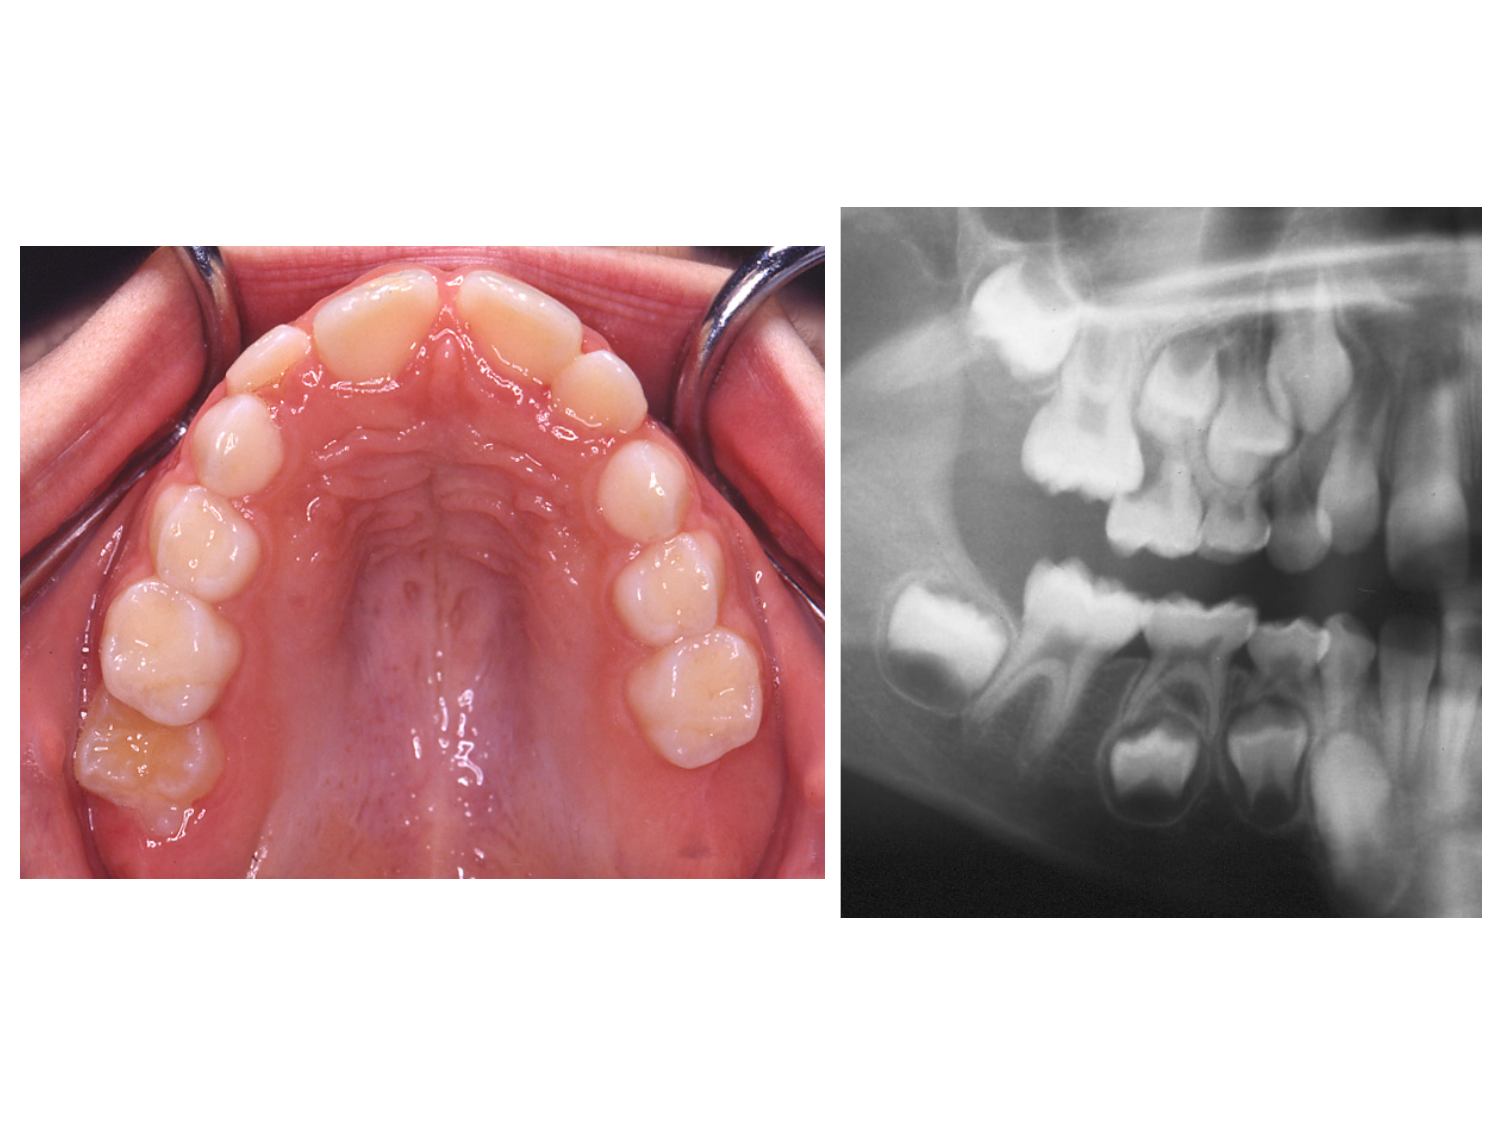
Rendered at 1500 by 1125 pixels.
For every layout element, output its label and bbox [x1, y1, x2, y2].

picture [19, 246, 825, 879]
picture [840, 207, 1483, 918]
